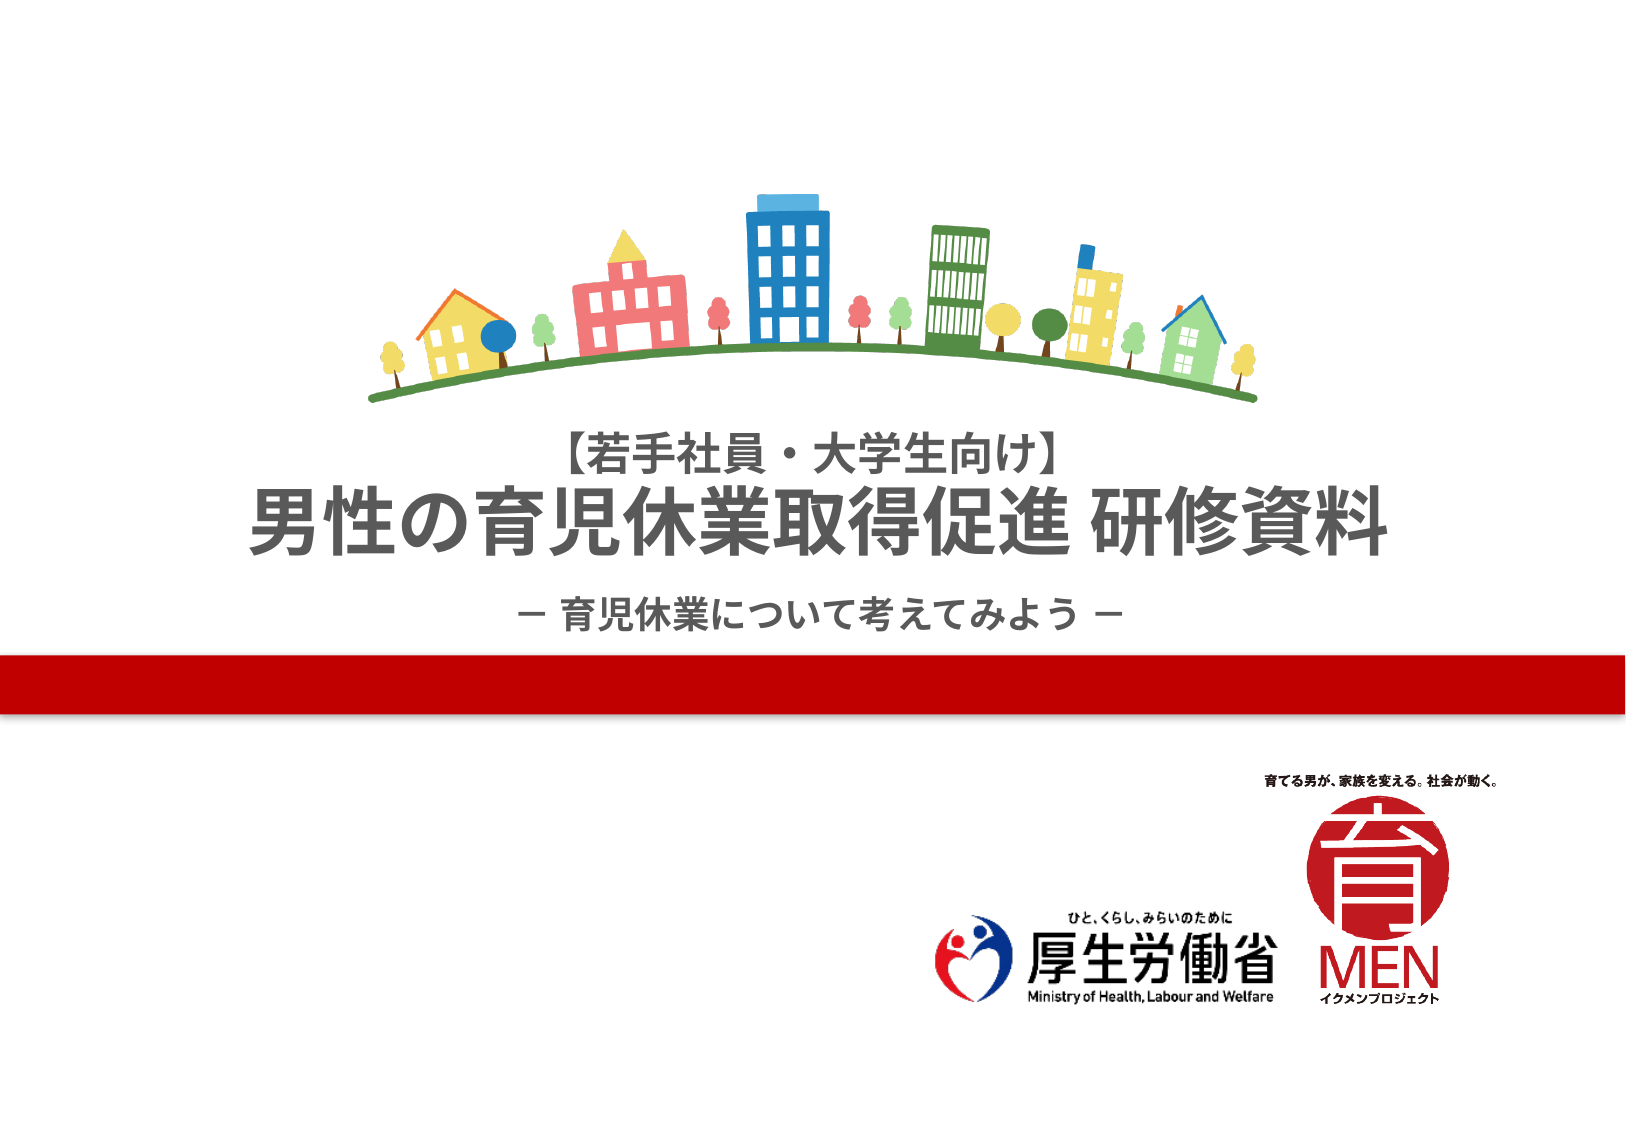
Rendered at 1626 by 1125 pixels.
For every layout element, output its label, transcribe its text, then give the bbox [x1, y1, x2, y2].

picture [360, 0, 1265, 637]
text_box 男性の育児休業取得促進 研修資料 [1268, 421, 1405, 572]
text_box 男性の育児休業取得促進 研修資料 [232, 421, 355, 572]
picture [912, 774, 1496, 1022]
